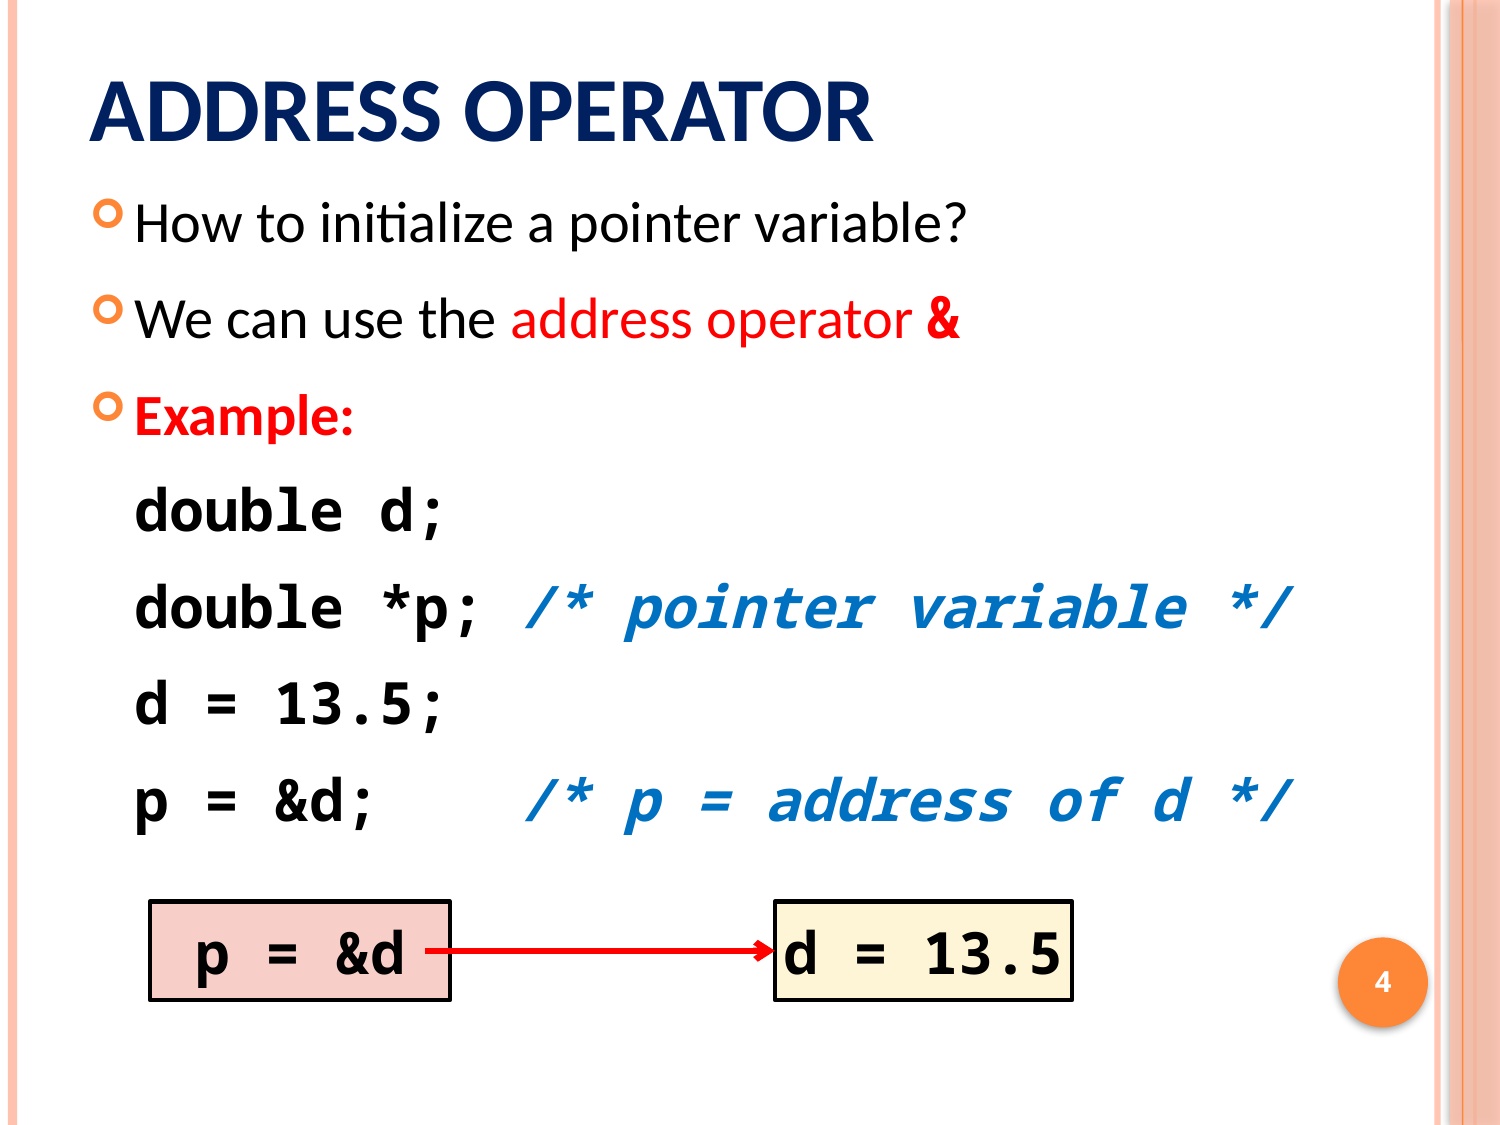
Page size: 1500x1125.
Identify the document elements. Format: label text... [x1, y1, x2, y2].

title Address Operator [75, 24, 1413, 162]
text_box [149, 901, 1073, 1001]
slide_number 4 [1333, 940, 1434, 1027]
list How to initialize a pointer variable? We can use the address operator & Example: double d; double *p; /* pointer variable */ d = 13.5; p = &d; /* p = address of d */ [75, 162, 1425, 863]
